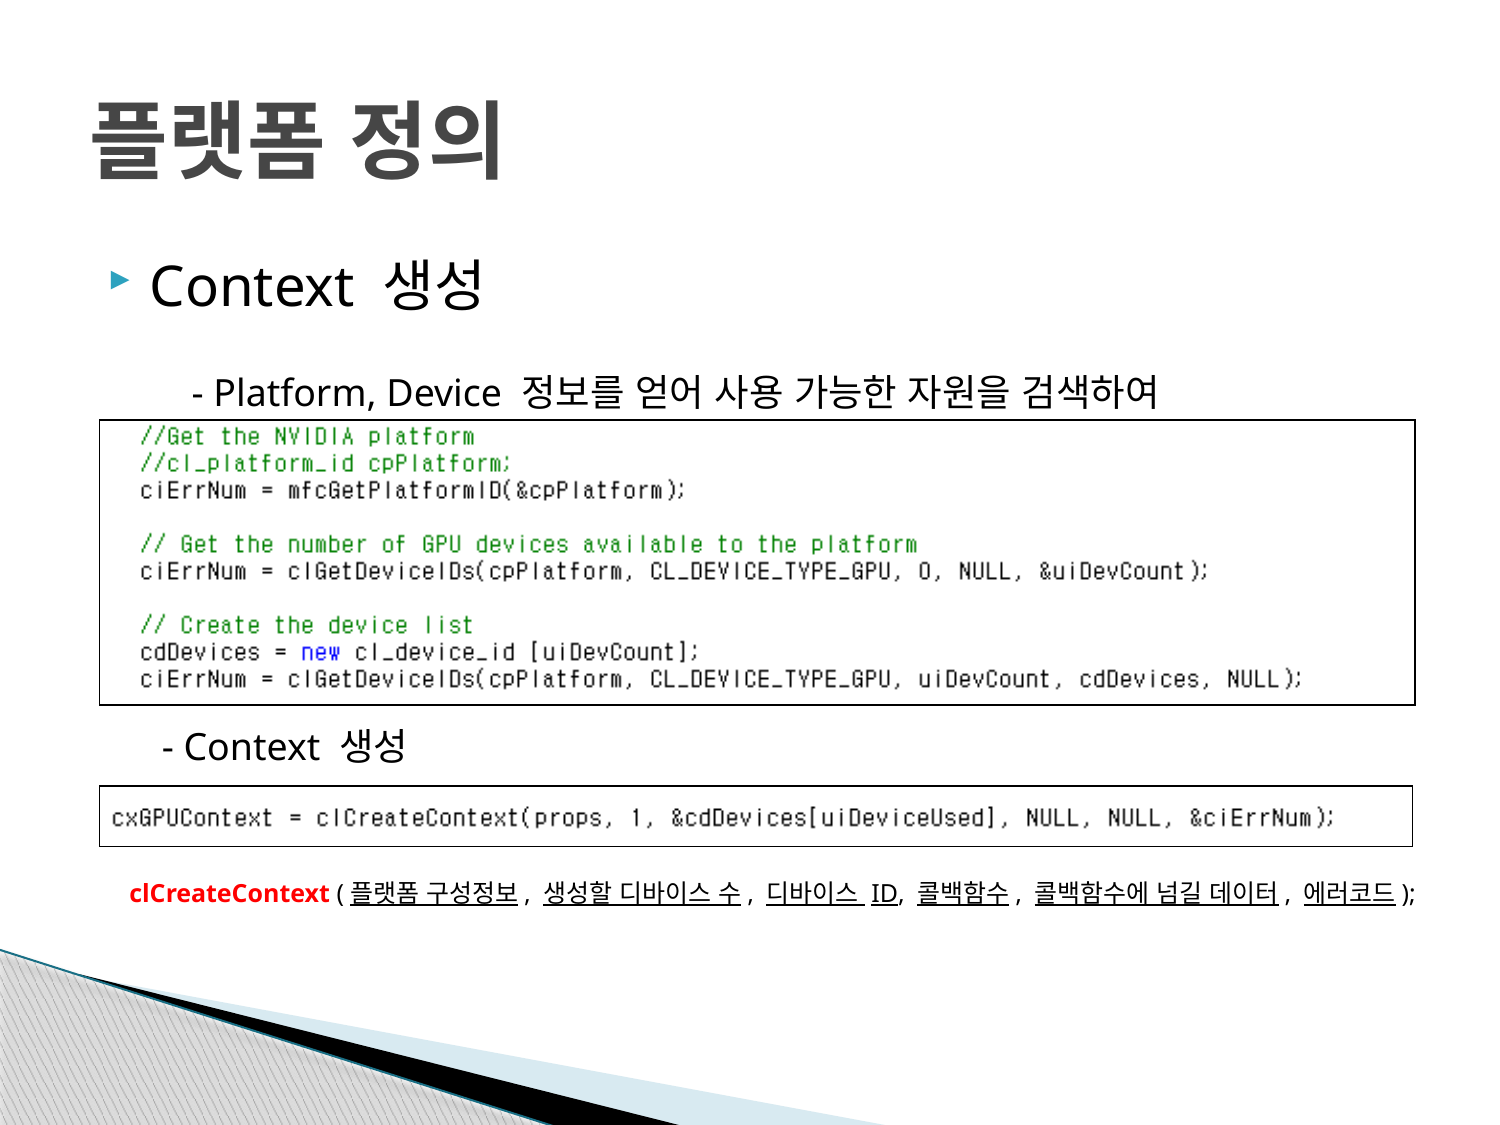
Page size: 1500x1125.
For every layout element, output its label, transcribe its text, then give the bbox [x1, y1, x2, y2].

title 플랫폼 정의 [75, 45, 1425, 233]
text_box clCreateContext (플랫폼 구성정보, 생성할 디바이스 수, 디바이스 ID, 콜백함수, 콜백함수에 넘길 데이터, 에러코드); [114, 869, 1431, 915]
picture [100, 420, 1415, 705]
picture [100, 786, 1413, 847]
text_box - Context 생성 [147, 715, 434, 776]
list Context 생성 [75, 243, 1425, 327]
text_box - Platform, Device 정보를 얻어 사용 가능한 자원을 검색하여 [176, 361, 1176, 420]
